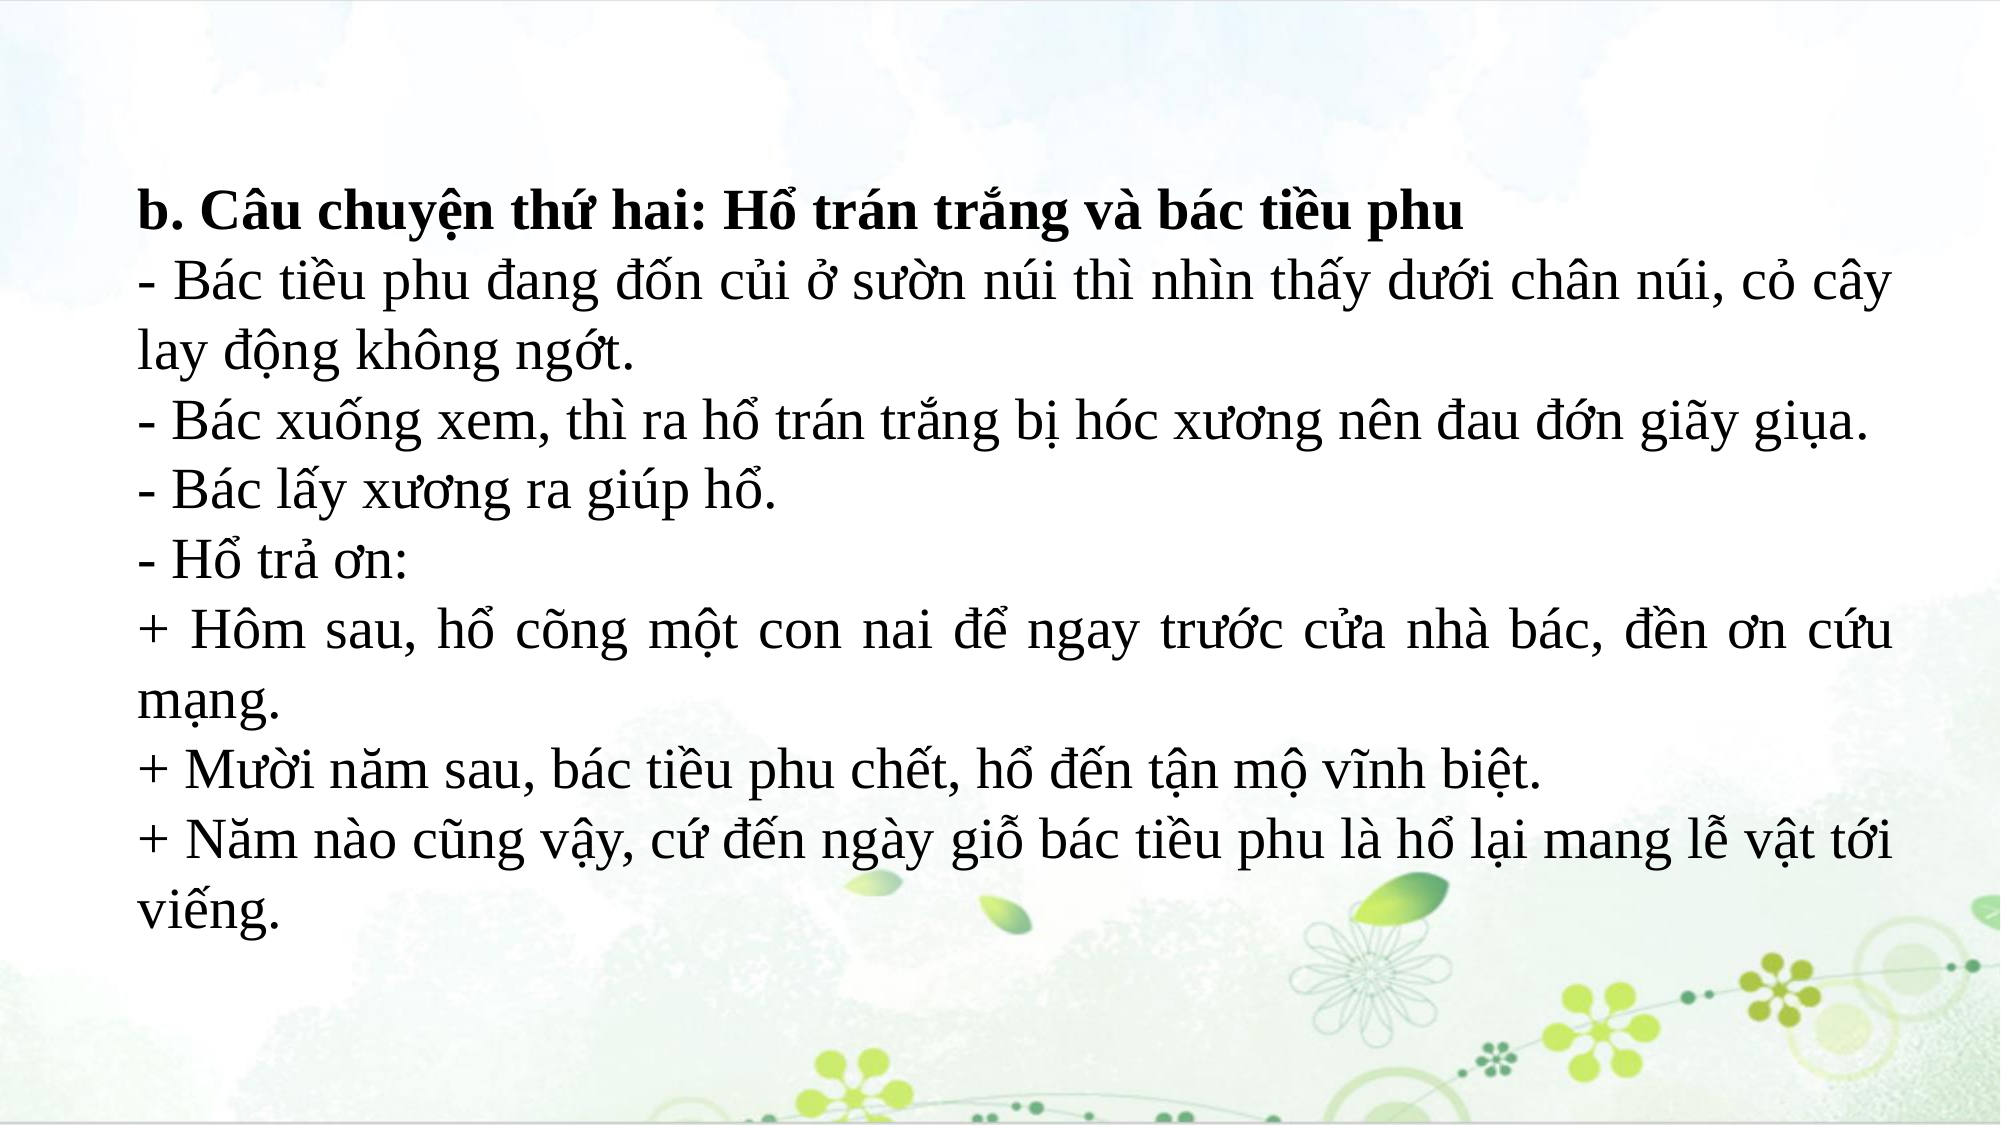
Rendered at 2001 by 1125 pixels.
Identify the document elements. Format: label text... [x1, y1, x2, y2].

text_box b. Câu chuyện thứ hai: Hổ trán trắng và bác tiều phu - Bác tiều phu đang đốn củi ở sườn núi thì nhìn thấy dưới chân núi, cỏ cây lay động không ngớt. - Bác xuống xem, thì ra hổ trán trắng bị hóc xương nên đau đớn giãy giụa. - Bác lấy xương ra giúp hổ. - Hổ trả ơn: + Hôm sau, hổ cõng một con nai để ngay trước cửa nhà bác, đền ơn cứu mạng. + Mười năm sau, bác tiều phu chết, hổ đến tận mộ vĩnh biệt. + Năm nào cũng vậy, cứ đến ngày giỗ bác tiều phu là hổ lại mang lễ vật tới viếng. [123, 163, 1910, 948]
picture [0, 0, 2001, 1125]
